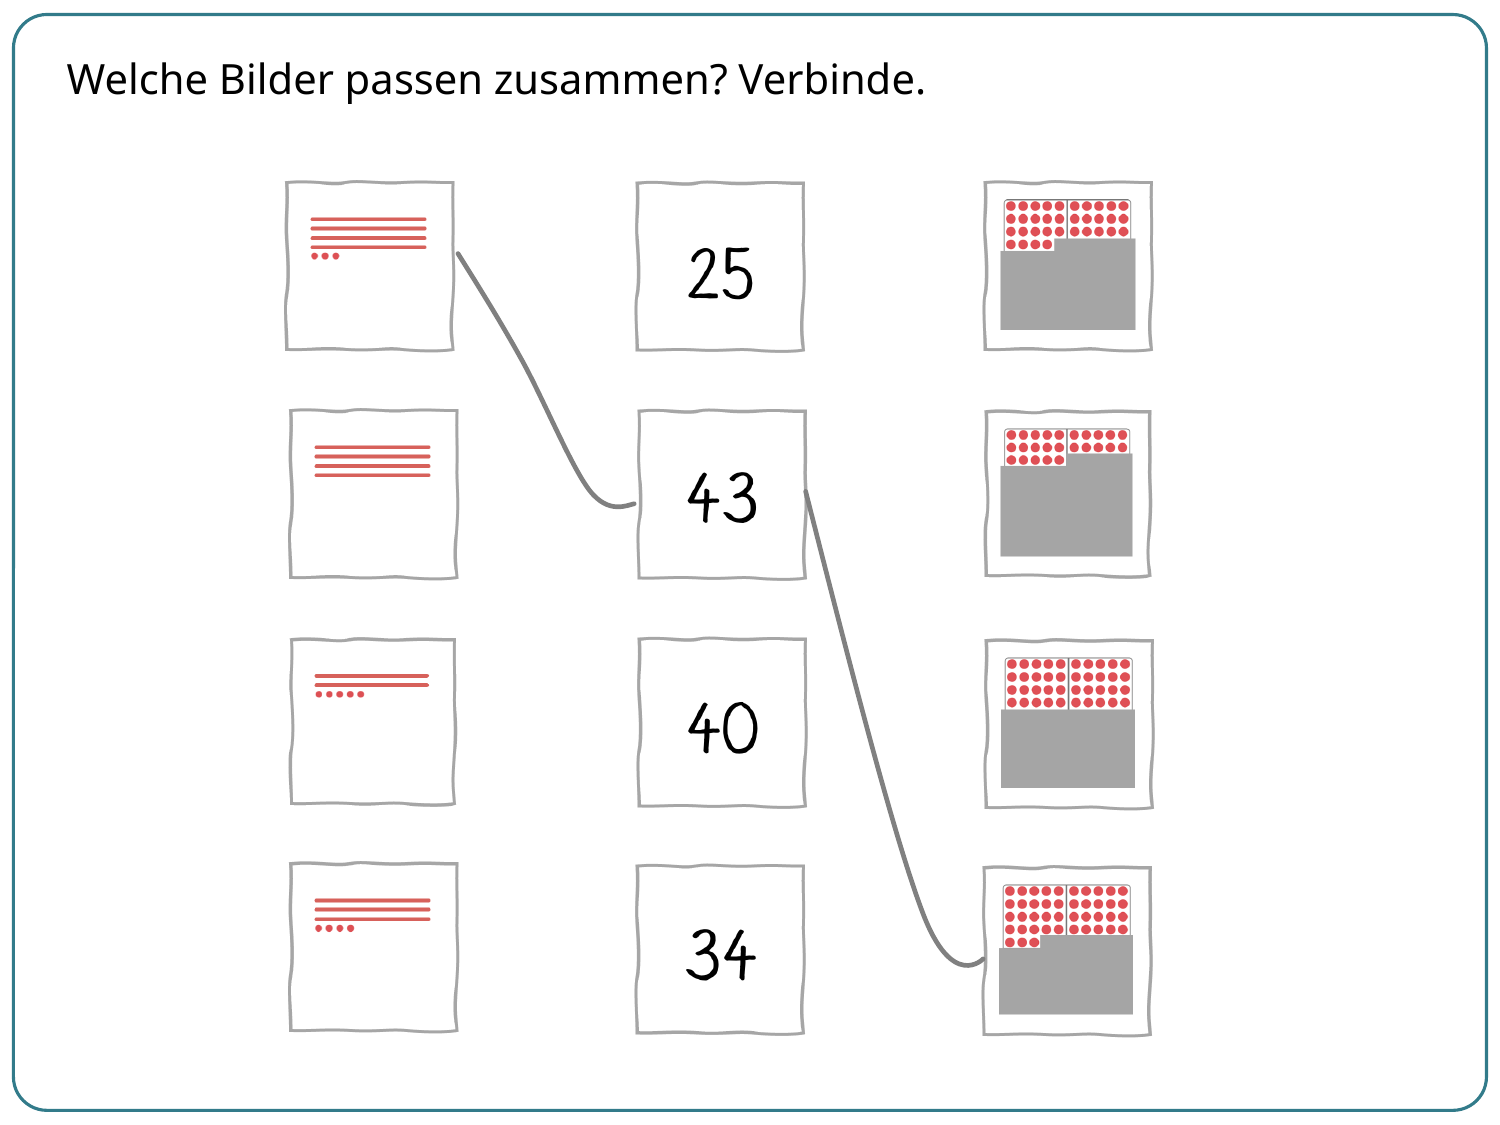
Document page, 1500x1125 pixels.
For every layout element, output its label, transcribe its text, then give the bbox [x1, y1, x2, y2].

picture [284, 633, 462, 811]
picture [633, 633, 811, 811]
picture [980, 405, 1156, 583]
text_box [12, 13, 1488, 1112]
picture [284, 405, 462, 583]
picture [631, 177, 809, 355]
picture [631, 861, 809, 1039]
text_box Welche Bilder passen zusammen? Verbinde. [51, 45, 1439, 111]
picture [634, 405, 812, 583]
picture [979, 177, 1157, 355]
picture [280, 177, 458, 355]
text_box [458, 252, 634, 508]
picture [979, 861, 1157, 1039]
text_box [812, 508, 979, 967]
picture [980, 633, 1158, 811]
picture [284, 857, 462, 1035]
